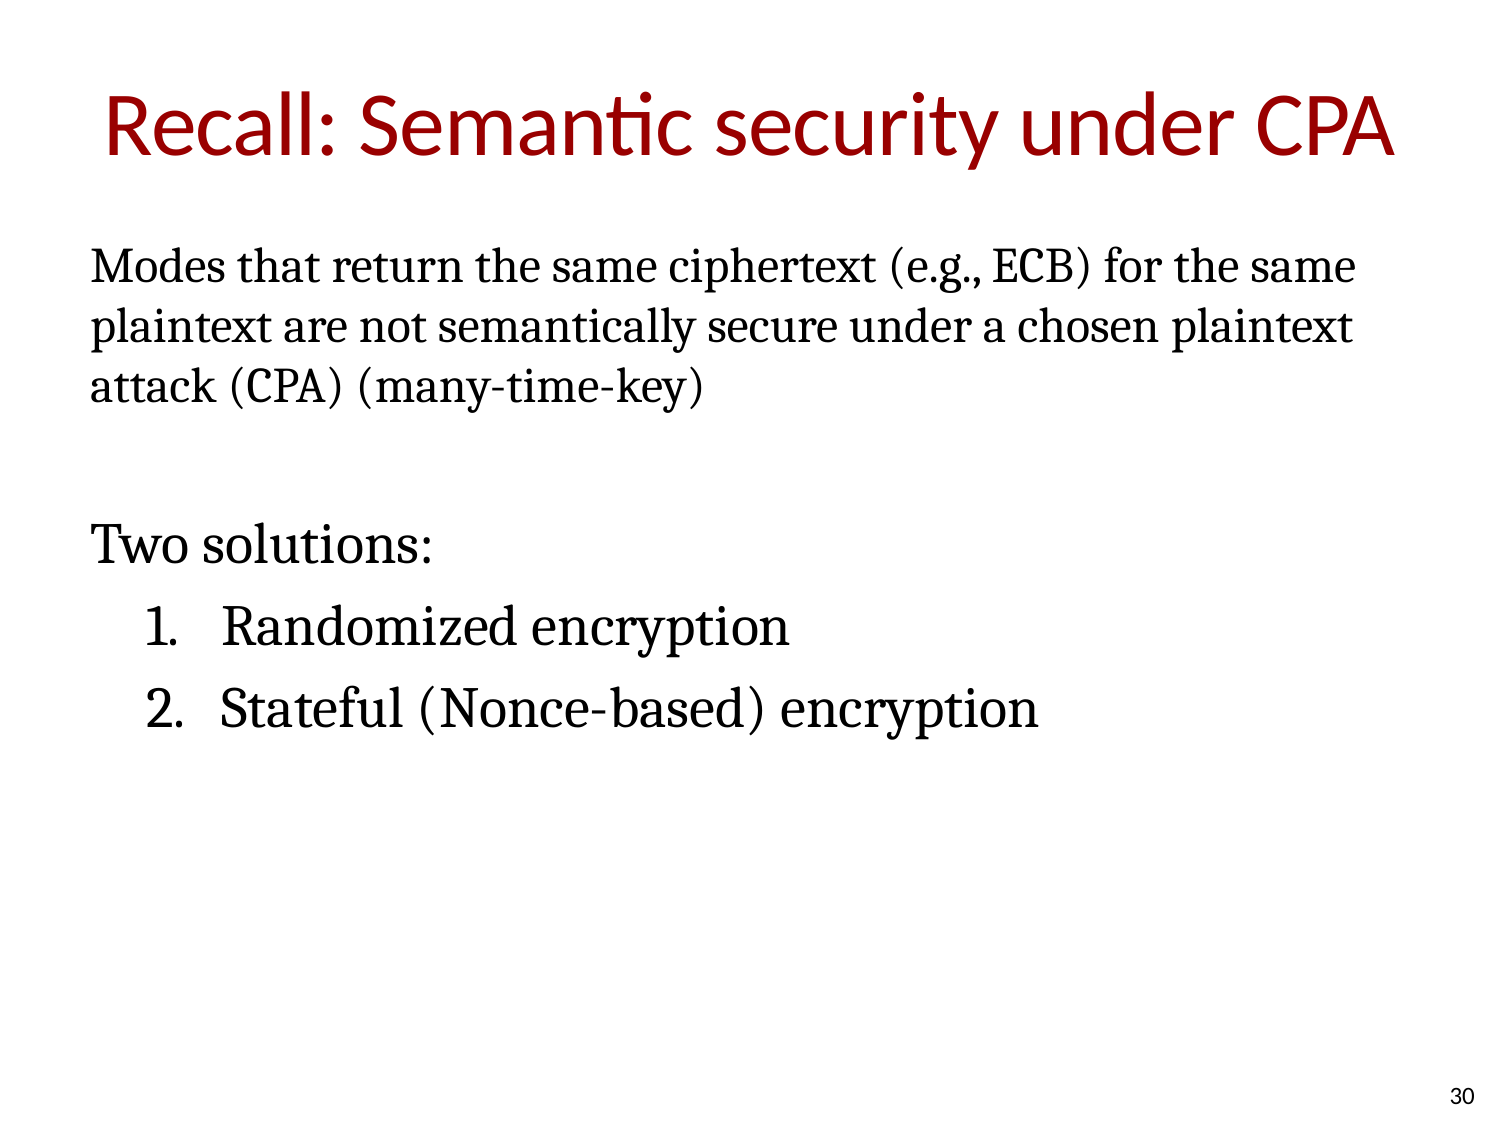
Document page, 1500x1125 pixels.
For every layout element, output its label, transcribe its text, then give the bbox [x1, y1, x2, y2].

slide_number 30 [1125, 1065, 1475, 1125]
title Recall: Semantic security under CPA [75, 24, 1425, 213]
list Modes that return the same ciphertext (e.g., ECB) for the same plaintext are not semantically secure under a chosen plaintext attack (CPA) (many-time-key) Two solutions: Randomized encryption Stateful (Nonce-based) encryption [75, 224, 1425, 1075]
